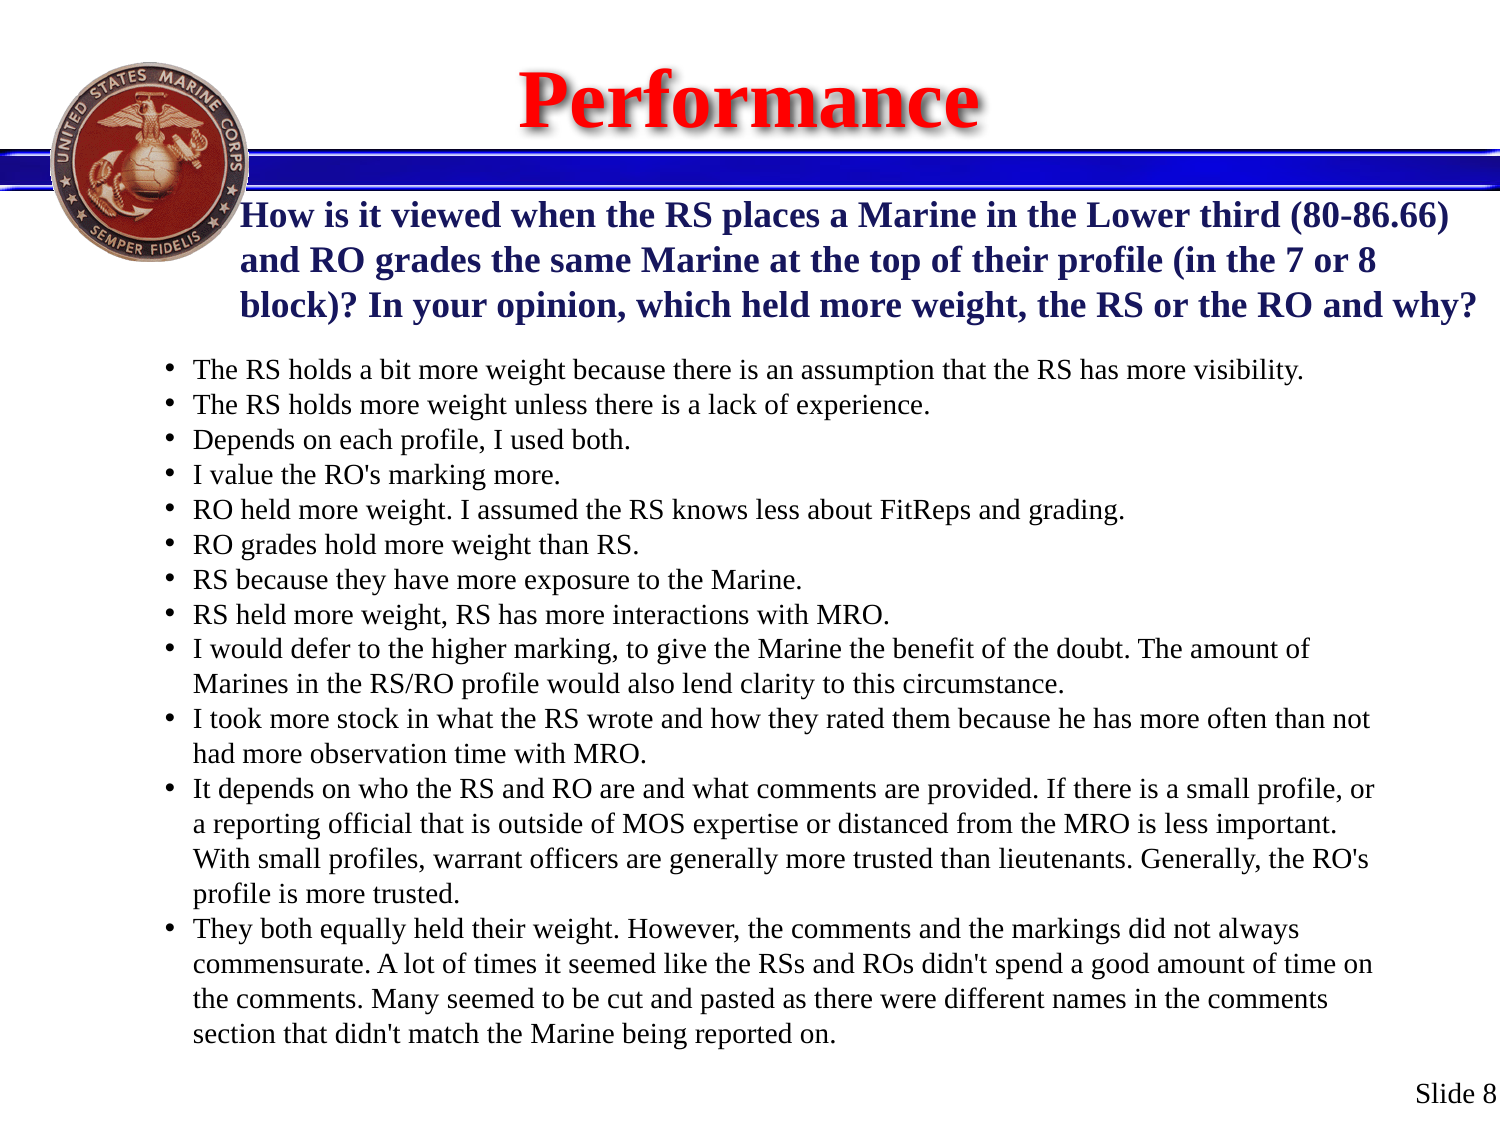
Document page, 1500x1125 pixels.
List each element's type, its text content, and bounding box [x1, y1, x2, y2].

text_box How is it viewed when the RS places a Marine in the Lower third (80-86.66) and RO grades the same Marine at the top of their profile (in the 7 or 8 block)? In your opinion, which held more weight, the RS or the RO and why? [224, 137, 1500, 333]
picture [0, 138, 224, 262]
slide_number Slide 8 [1399, 1066, 1500, 1125]
text_box The RS holds a bit more weight because there is an assumption that the RS has more visibility. The RS holds more weight unless there is a lack of experience. Depends on each profile, I used both. I value the RO's marking more. RO held more weight. I assumed the RS knows less about FitReps and grading. RO grades hold more weight than RS. RS because they have more exposure to the Marine. RS held more weight, RS has more interactions with MRO. I would defer to the higher marking, to give the Marine the benefit of the doubt. The amount of Marines in the RS/RO profile would also lend clarity to this circumstance. I took more stock in what the RS wrote and how they rated them because he has more often than not had more observation time with MRO. It depends on who the RS and RO are and what comments are provided. If there is a small profile, or a reporting official that is outside of MOS expertise or distanced from the MRO is less important. With small profiles, warrant officers are generally more trusted than lieutenants. Generally, the RO's profile is more trusted. They both equally held their weight. However, the comments and the markings did not always commensurate. A lot of times it seemed like the RSs and ROs didn't spend a good amount of time on the comments. Many seemed to be cut and pasted as there were different names in the comments section that didn't match the Marine being reported on. [150, 342, 1400, 1080]
title Performance [0, 50, 1500, 138]
